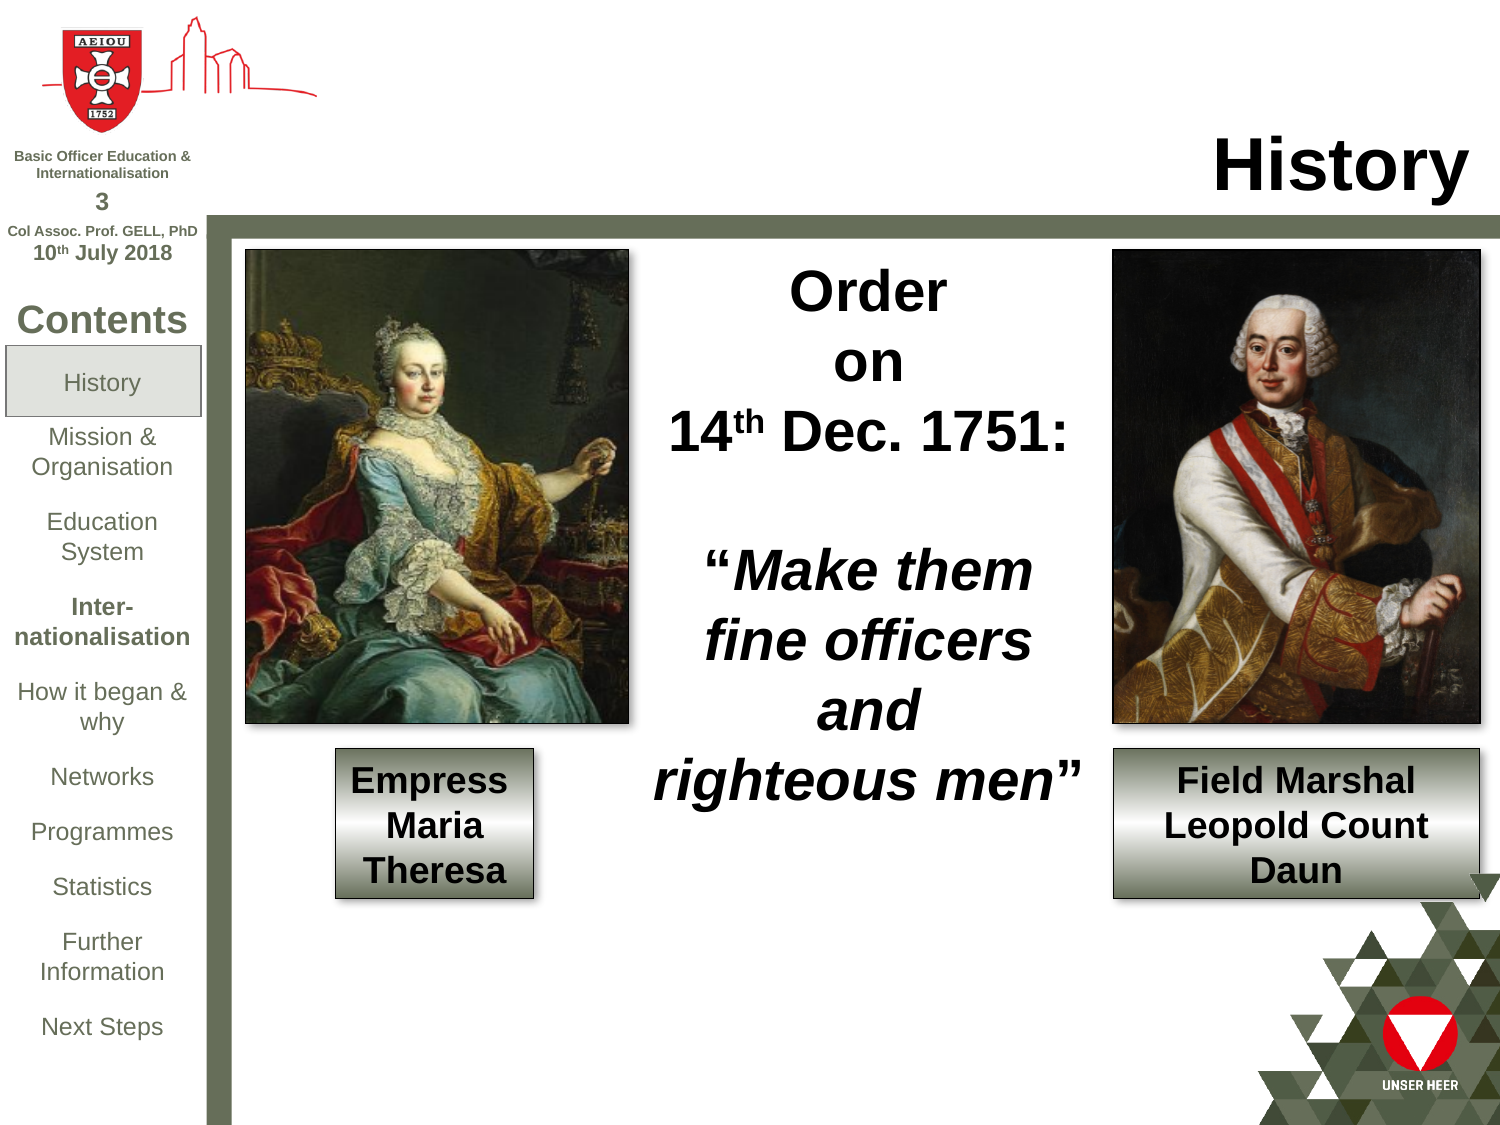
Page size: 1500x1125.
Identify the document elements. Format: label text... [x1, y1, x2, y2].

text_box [1237, 860, 1500, 1125]
title History [207, 17, 1471, 206]
text_box Order on 14th Dec. 1751: “Make them fine officers and righteous men” [638, 245, 1100, 820]
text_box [246, 249, 629, 901]
text_box [6, 345, 201, 417]
picture [42, 16, 317, 135]
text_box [1113, 250, 1480, 901]
